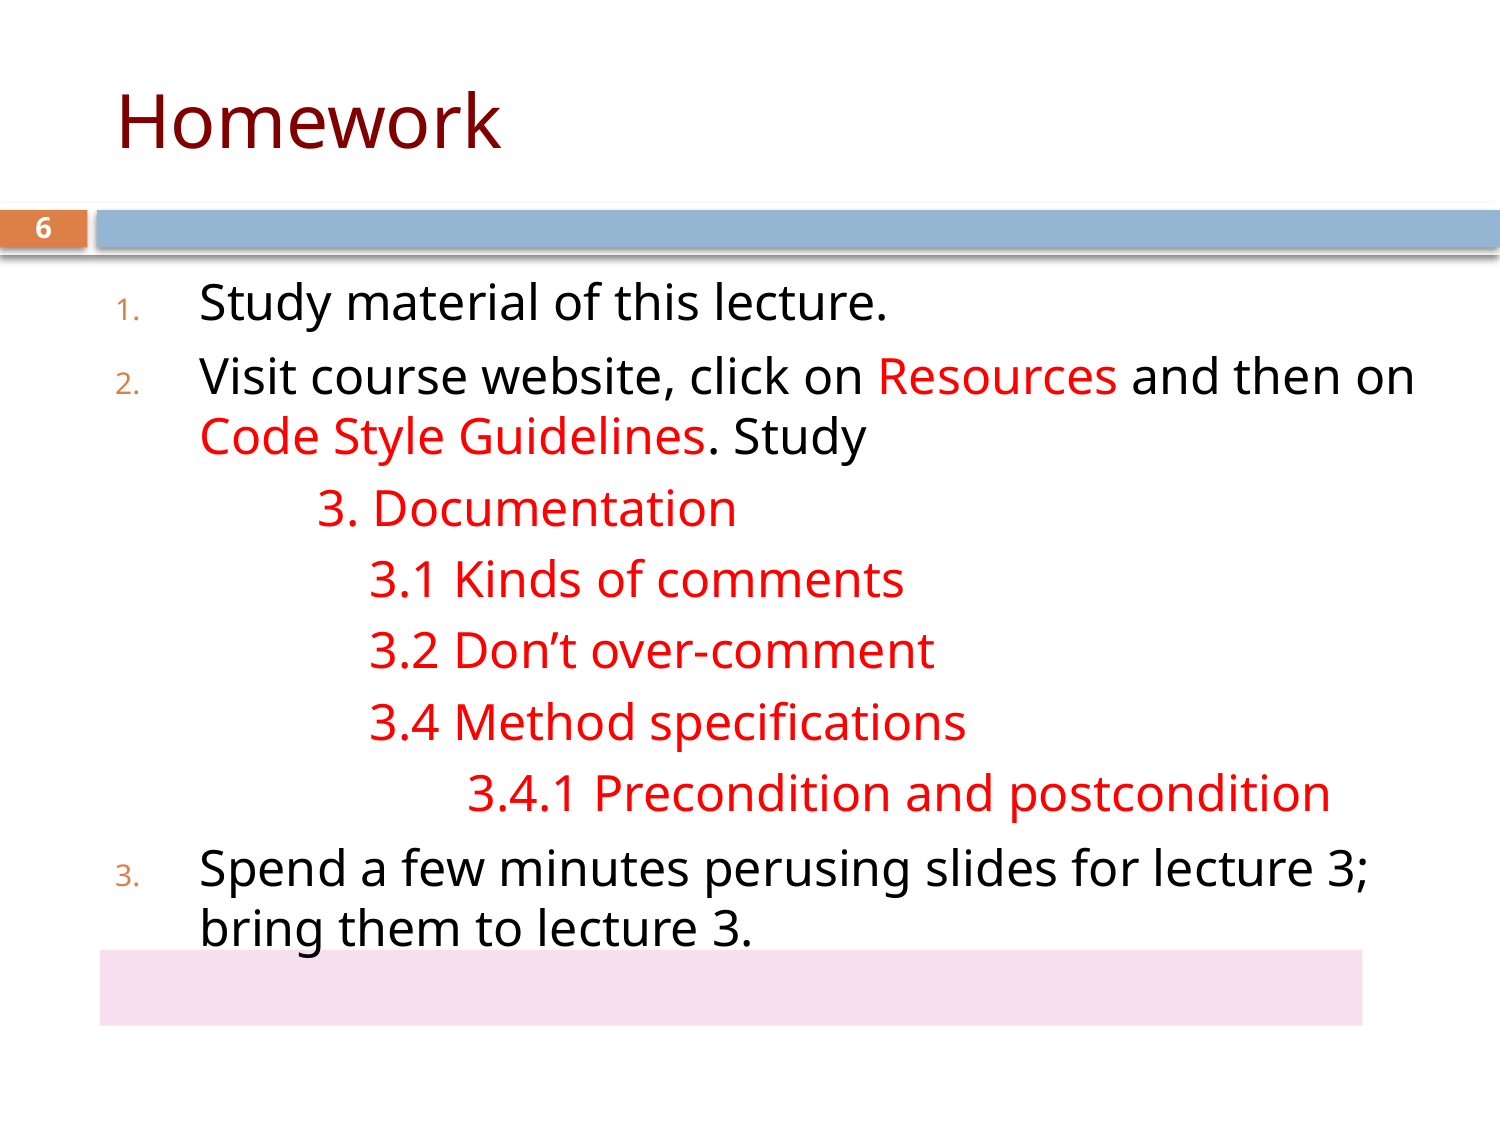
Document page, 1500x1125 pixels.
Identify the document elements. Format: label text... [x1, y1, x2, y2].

list Study material of this lecture. Visit course website, click on Resources and then on Code Style Guidelines. Study 3. Documentation 3.1 Kinds of comments 3.2 Don’t over-comment 3.4 Method specifications 3.4.1 Precondition and postcondition Spend a few minutes perusing slides for lecture 3; bring them to lecture 3. [100, 262, 1438, 1000]
text_box [99, 949, 1363, 1026]
slide_number 6 [0, 208, 88, 249]
title Homework [100, 37, 1438, 200]
